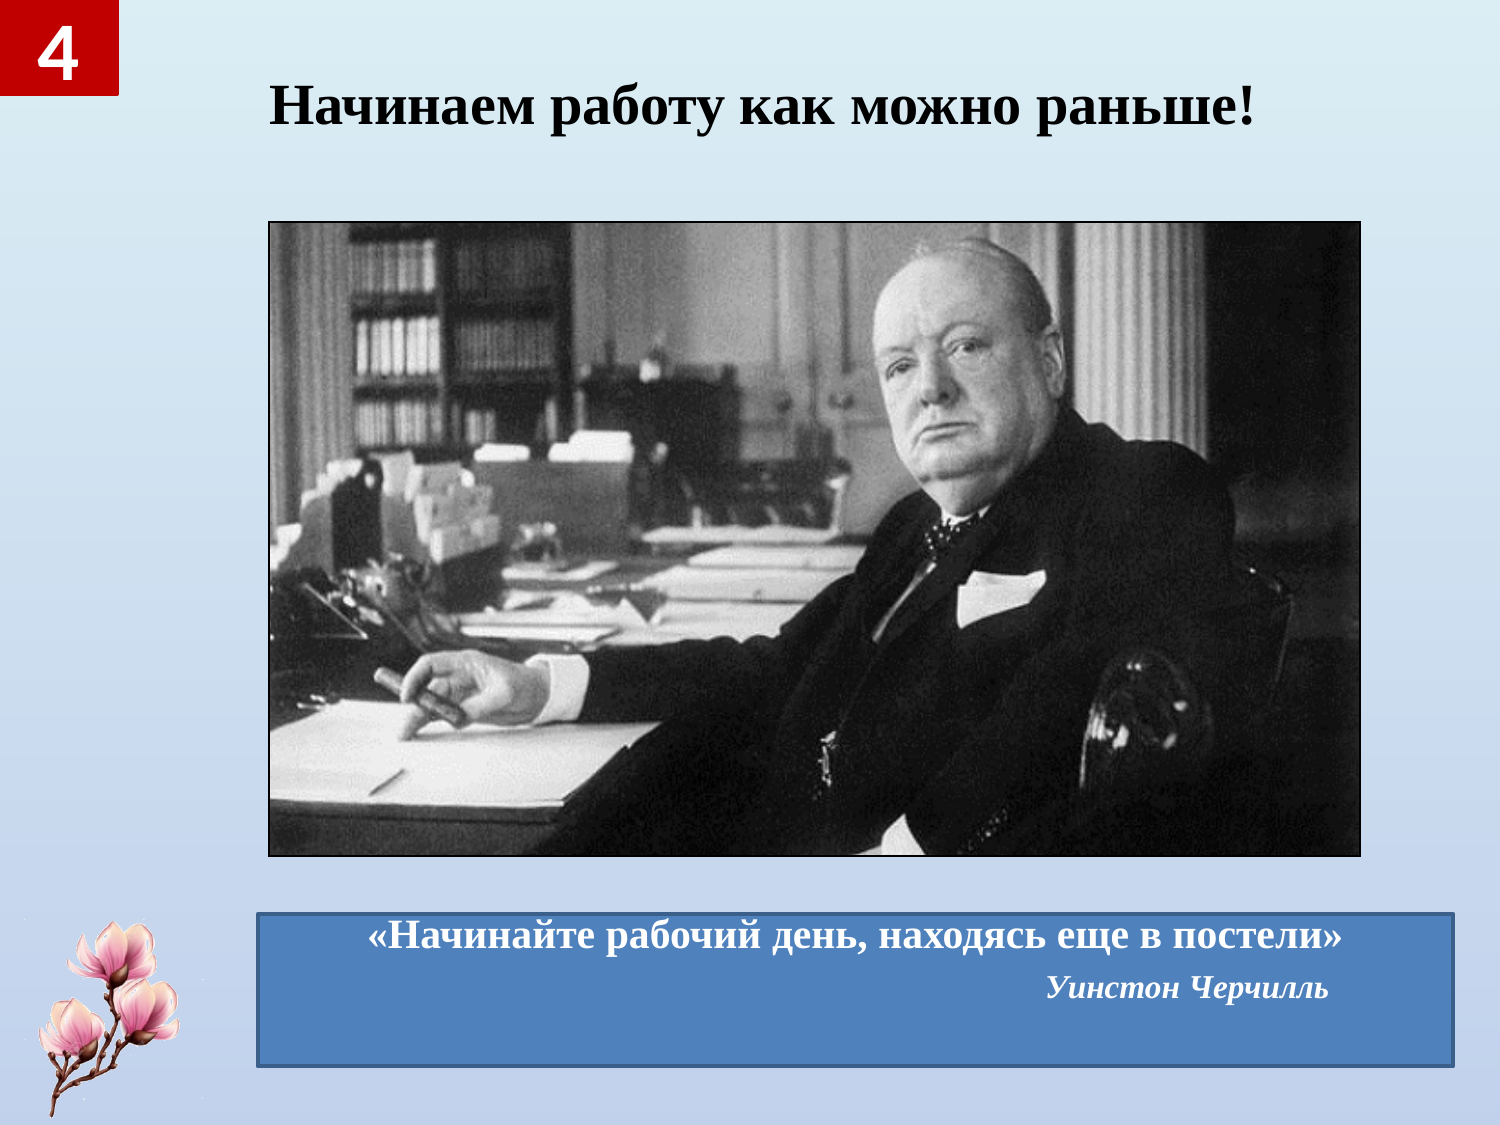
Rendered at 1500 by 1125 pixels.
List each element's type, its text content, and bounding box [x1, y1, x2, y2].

title [23, 45, 1465, 233]
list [269, 222, 1360, 856]
text_box Начинаем работу как можно раньше! [105, 58, 1348, 144]
text_box «Начинайте рабочий день, находясь еще в постели» Уинстон Черчилль [256, 912, 1455, 1068]
text_box 4 [0, 0, 119, 96]
picture [0, 913, 212, 1125]
